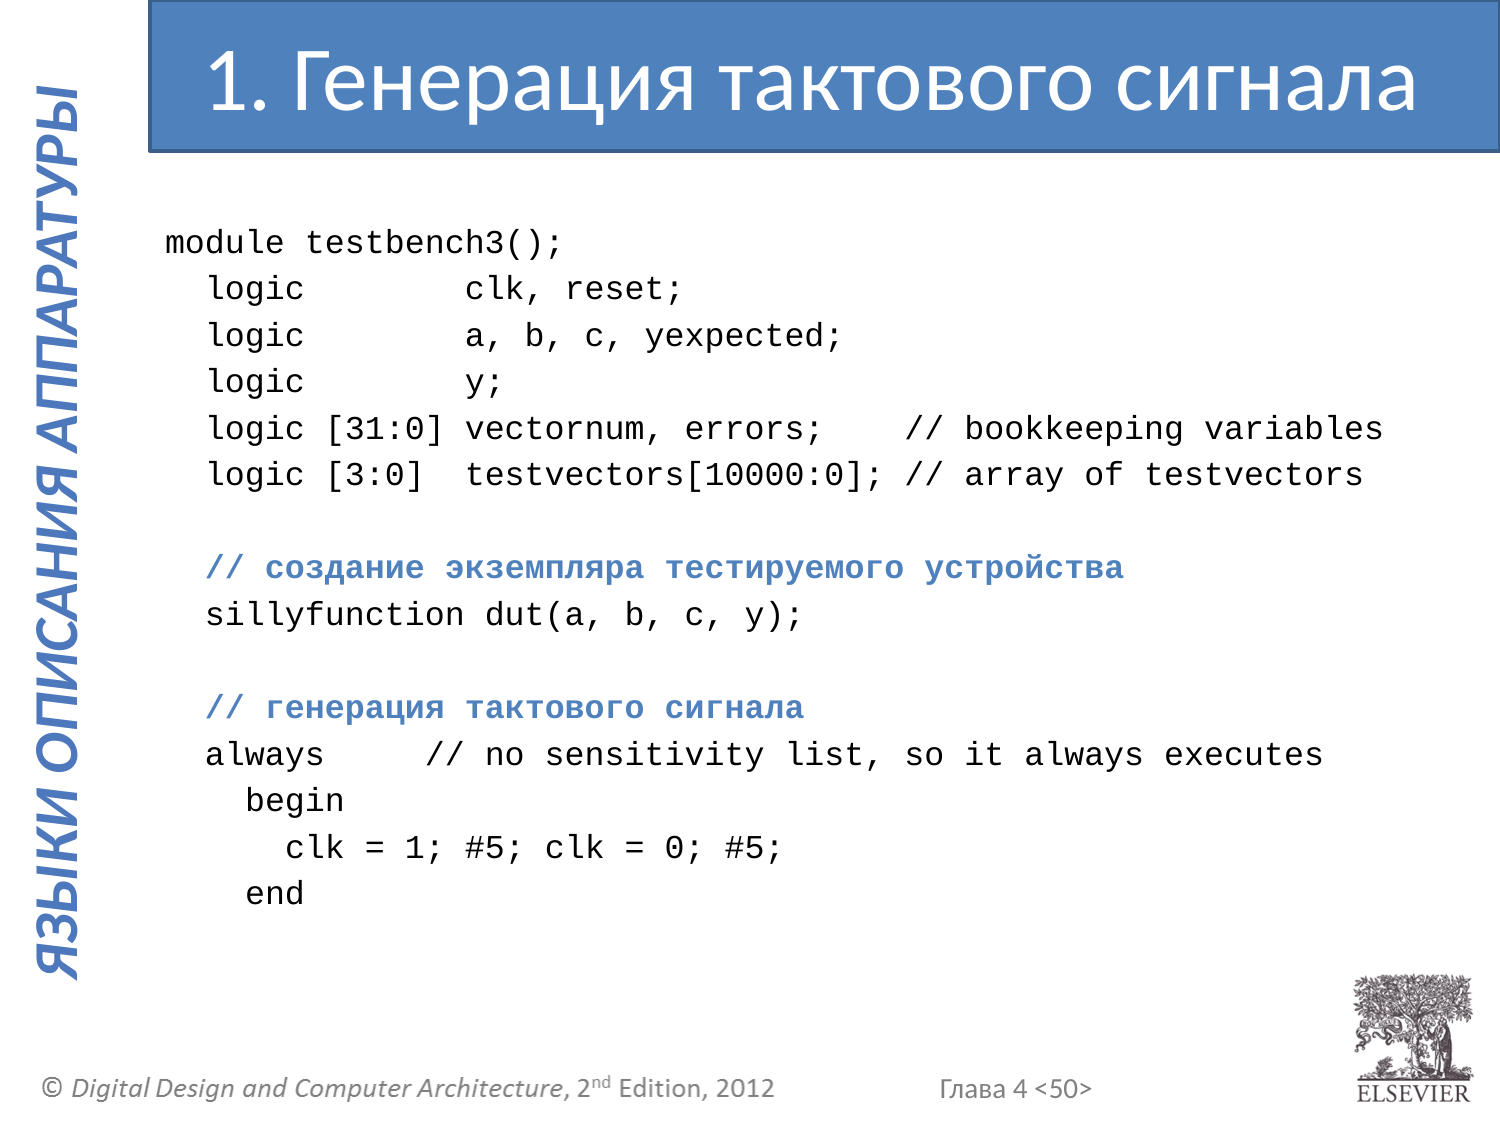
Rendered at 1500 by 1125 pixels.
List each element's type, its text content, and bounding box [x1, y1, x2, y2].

text_box 1. Генерация тактового сигнала [187, 11, 1488, 136]
text_box [87, 174, 1413, 1025]
list module testbench3(); logic clk, reset; logic a, b, c, yexpected; logic y; logic [31:0] vectornum, errors; // bookkeeping variables logic [3:0] testvectors[10000:0]; // array of testvectors // создание экземпляра тестируемого устройства sillyfunction dut(a, b, c, y); // генерация тактового сигнала always // no sensitivity list, so it always executes begin clk = 1; #5; clk = 0; #5; end [150, 212, 1500, 1063]
picture [0, 0, 1500, 1125]
